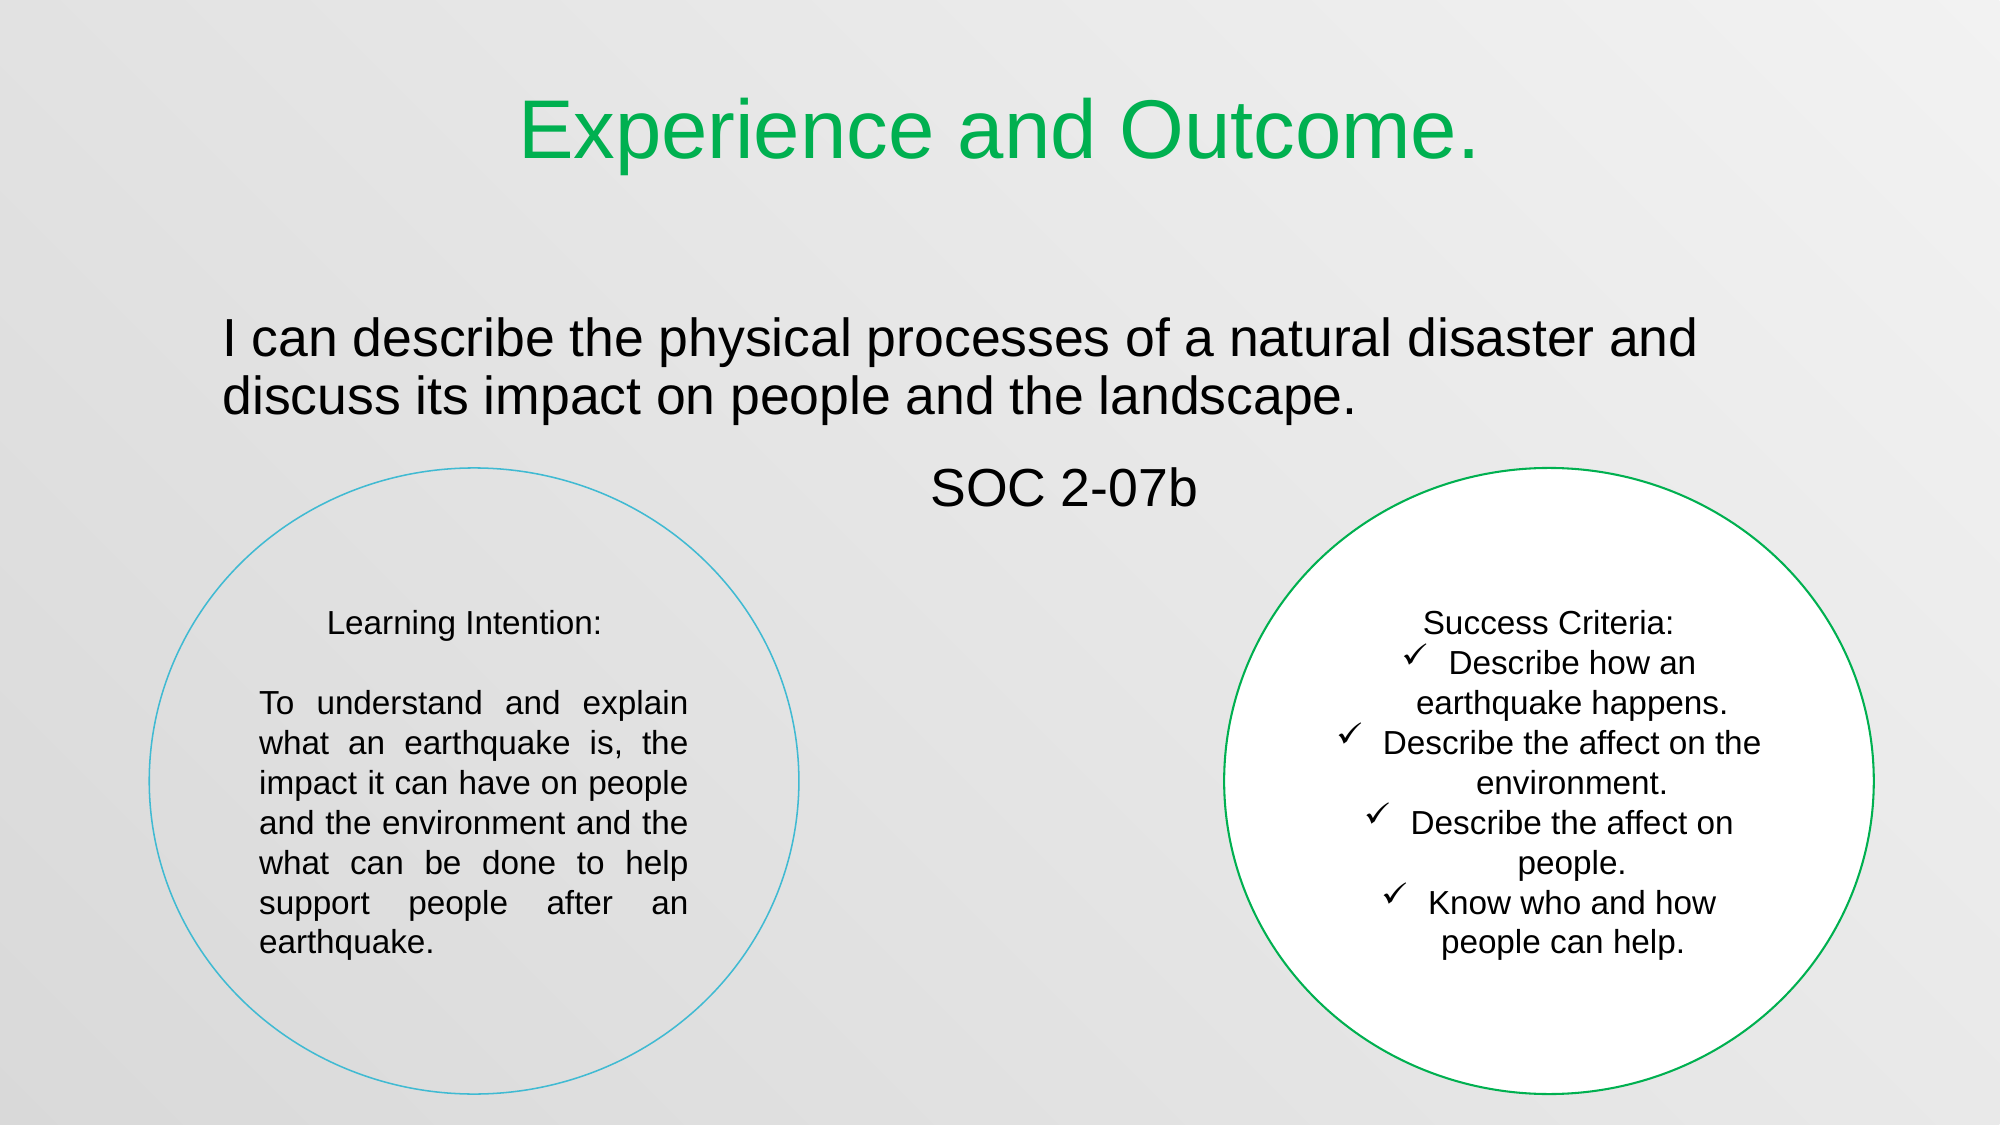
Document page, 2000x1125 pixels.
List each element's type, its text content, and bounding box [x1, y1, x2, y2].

text_box Success Criteria: Describe how an earthquake happens. Describe the affect on the environment. Describe the affect on people. Know who and how people can help. [1223, 466, 1875, 1096]
text_box Learning Intention: To understand and explain what an earthquake is, the impact it can have on people and the environment and the what can be done to help support people after an earthquake. [149, 467, 799, 1095]
list I can describe the physical processes of a natural disaster and discuss its impact on people and the landscape. SOC 2-07b [200, 302, 1884, 528]
title Experience and Outcome. [199, 45, 1800, 185]
